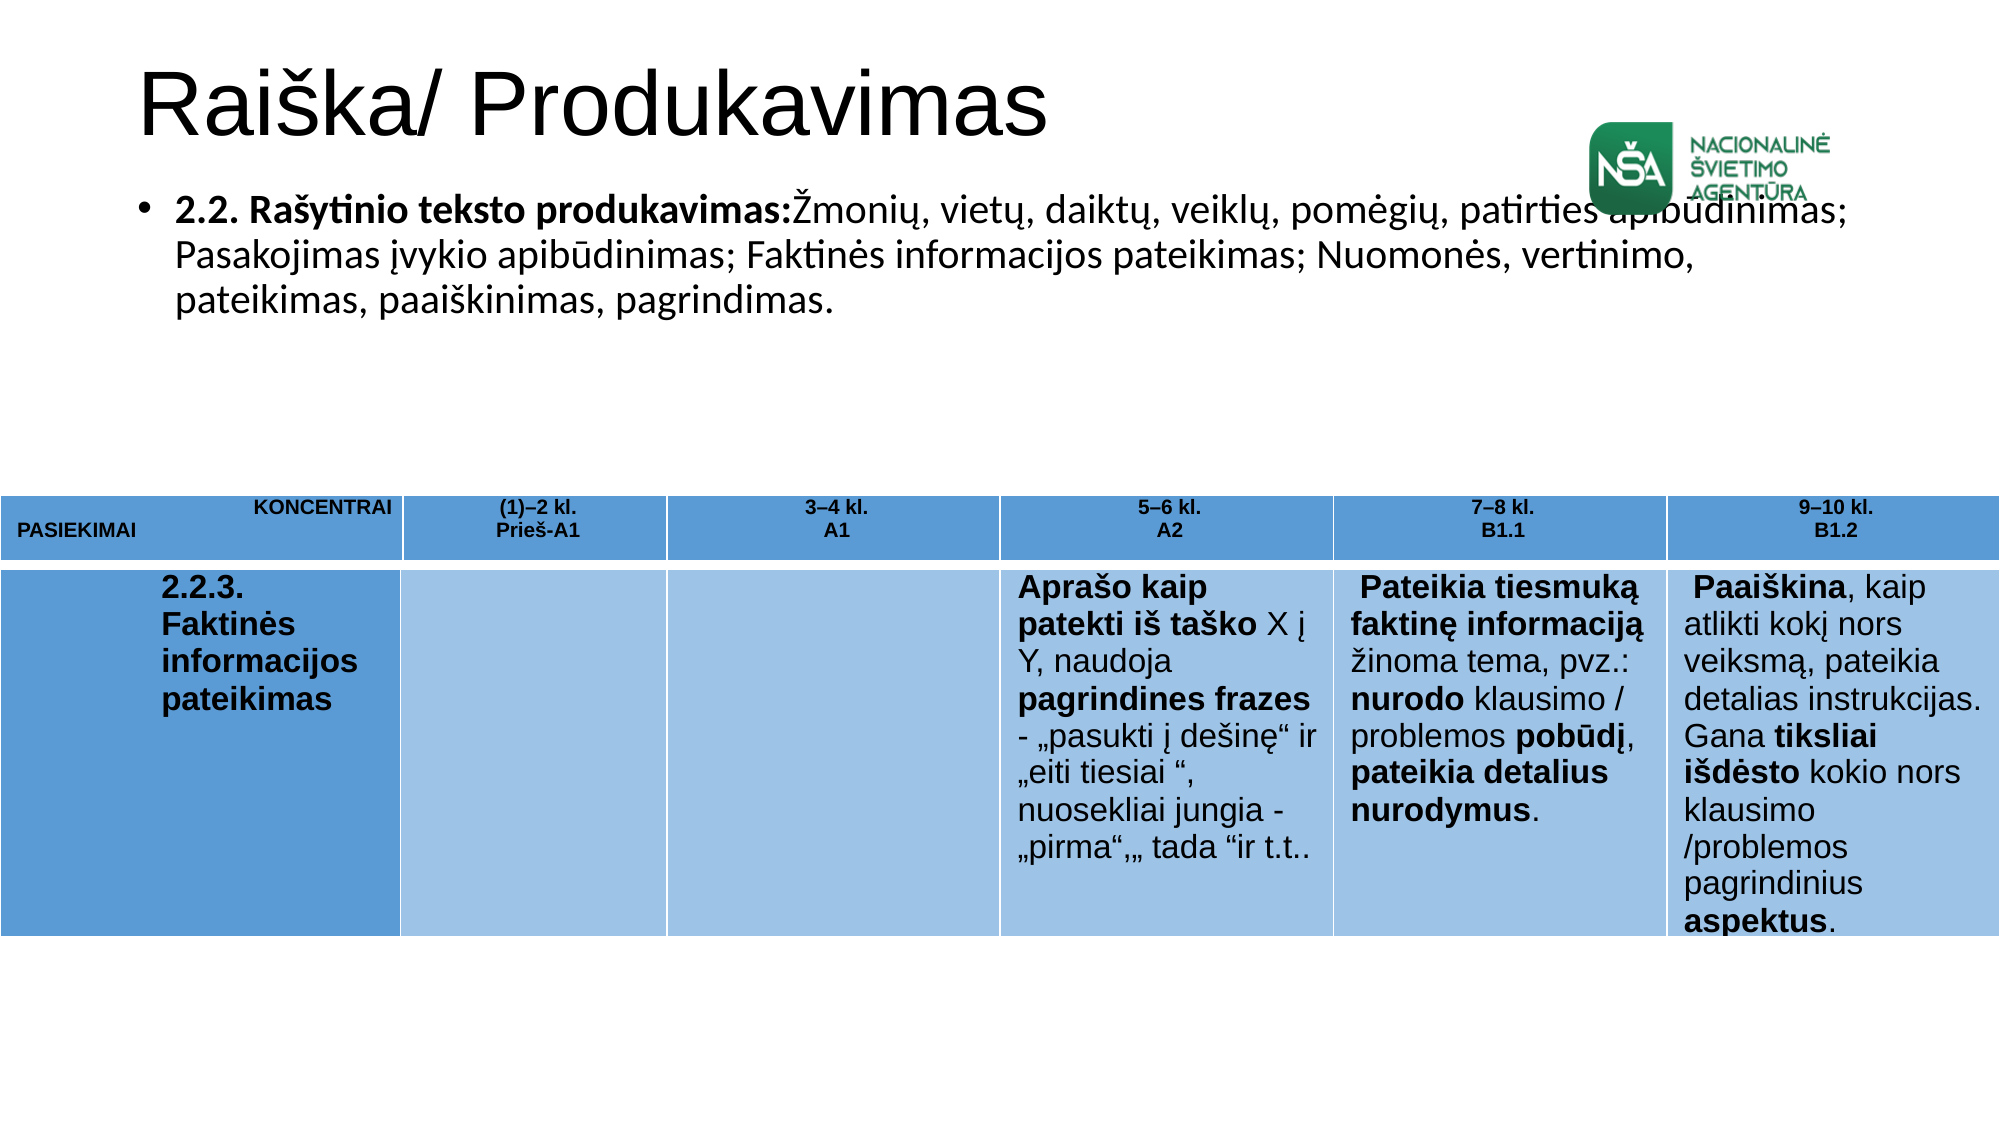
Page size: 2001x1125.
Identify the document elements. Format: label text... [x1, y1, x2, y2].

table_header 3–4 kl. A1 [668, 496, 999, 560]
table_header 5–6 kl. A2 [1001, 496, 1333, 560]
subtitle 2.2. Rašytinio teksto produkavimas:Žmonių, vietų, daiktų, veiklų, pomėgių, patirties apibūdinimas; Pasakojimas įvykio apibūdinimas; Faktinės informacijos pateikimas; Nuomonės, vertinimo, pateikimas, paaiškinimas, pagrindimas. [137, 0, 1863, 495]
table_header 7–8 kl. B1.1 [1334, 496, 1666, 560]
picture [1589, 122, 1830, 215]
table_header [668, 570, 999, 936]
table_header Pateikia tiesmuką faktinę informaciją žinoma tema, pvz.: nurodo klausimo / problemos pobūdį, pateikia detalius nurodymus. [1334, 570, 1666, 936]
table_header KONCENTRAI PASIEKIMAI [1, 496, 402, 560]
table_header [401, 570, 666, 936]
table_header 9–10 kl. B1.2 [1668, 496, 1999, 560]
table_header (1)–2 kl. Prieš-A1 [404, 496, 666, 560]
table_header Paaiškina, kaip atlikti kokį nors veiksmą, pateikia detalias instrukcijas. Gana tiksliai išdėsto kokio nors klausimo /problemos pagrindinius aspektus. [1668, 570, 1999, 936]
table_header 2.2.3. Faktinės informacijos pateikimas [1, 570, 400, 936]
table_header Aprašo kaip patekti iš taško X į Y, naudoja pagrindines frazes - „pasukti į dešinę“ ir „eiti tiesiai “, nuosekliai jungia - „pirma“,„ tada “ir t.t.. [1001, 570, 1333, 936]
